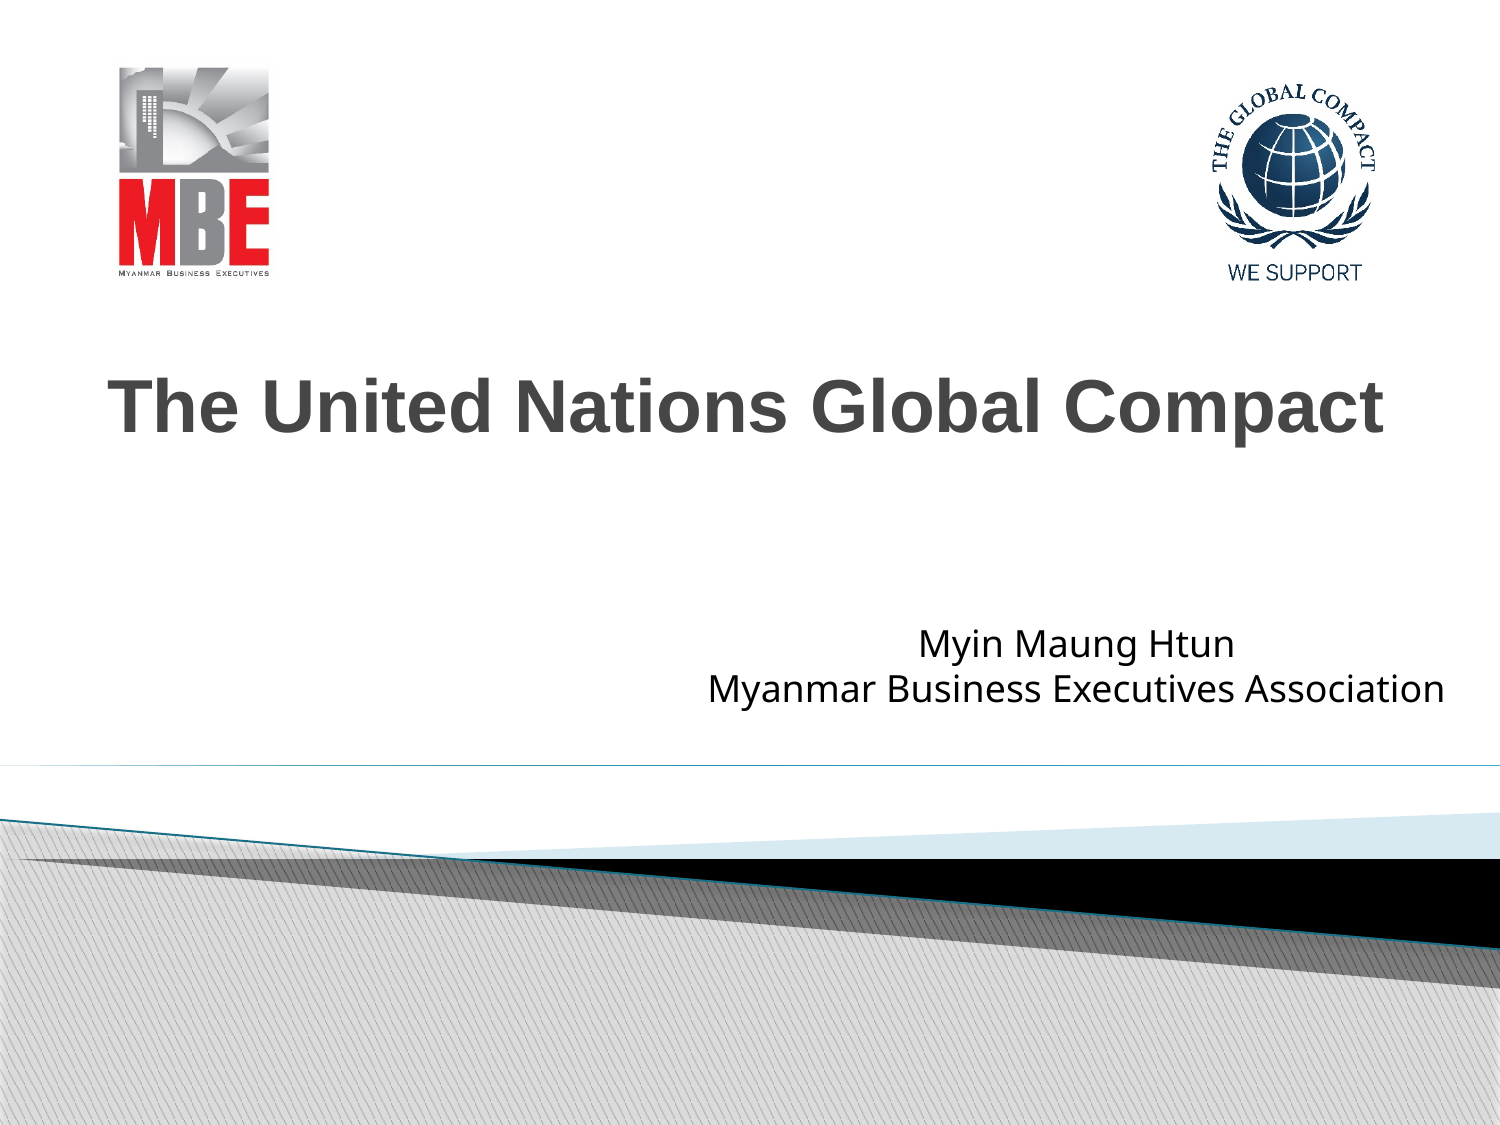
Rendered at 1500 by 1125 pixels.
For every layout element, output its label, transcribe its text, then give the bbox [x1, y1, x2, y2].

title The United Nations Global Compact [0, 387, 1475, 525]
picture [112, 62, 276, 282]
picture [1212, 84, 1376, 282]
text_box Myin Maung Htun Myanmar Business Executives Association [692, 612, 1462, 718]
picture [5, 859, 1500, 989]
